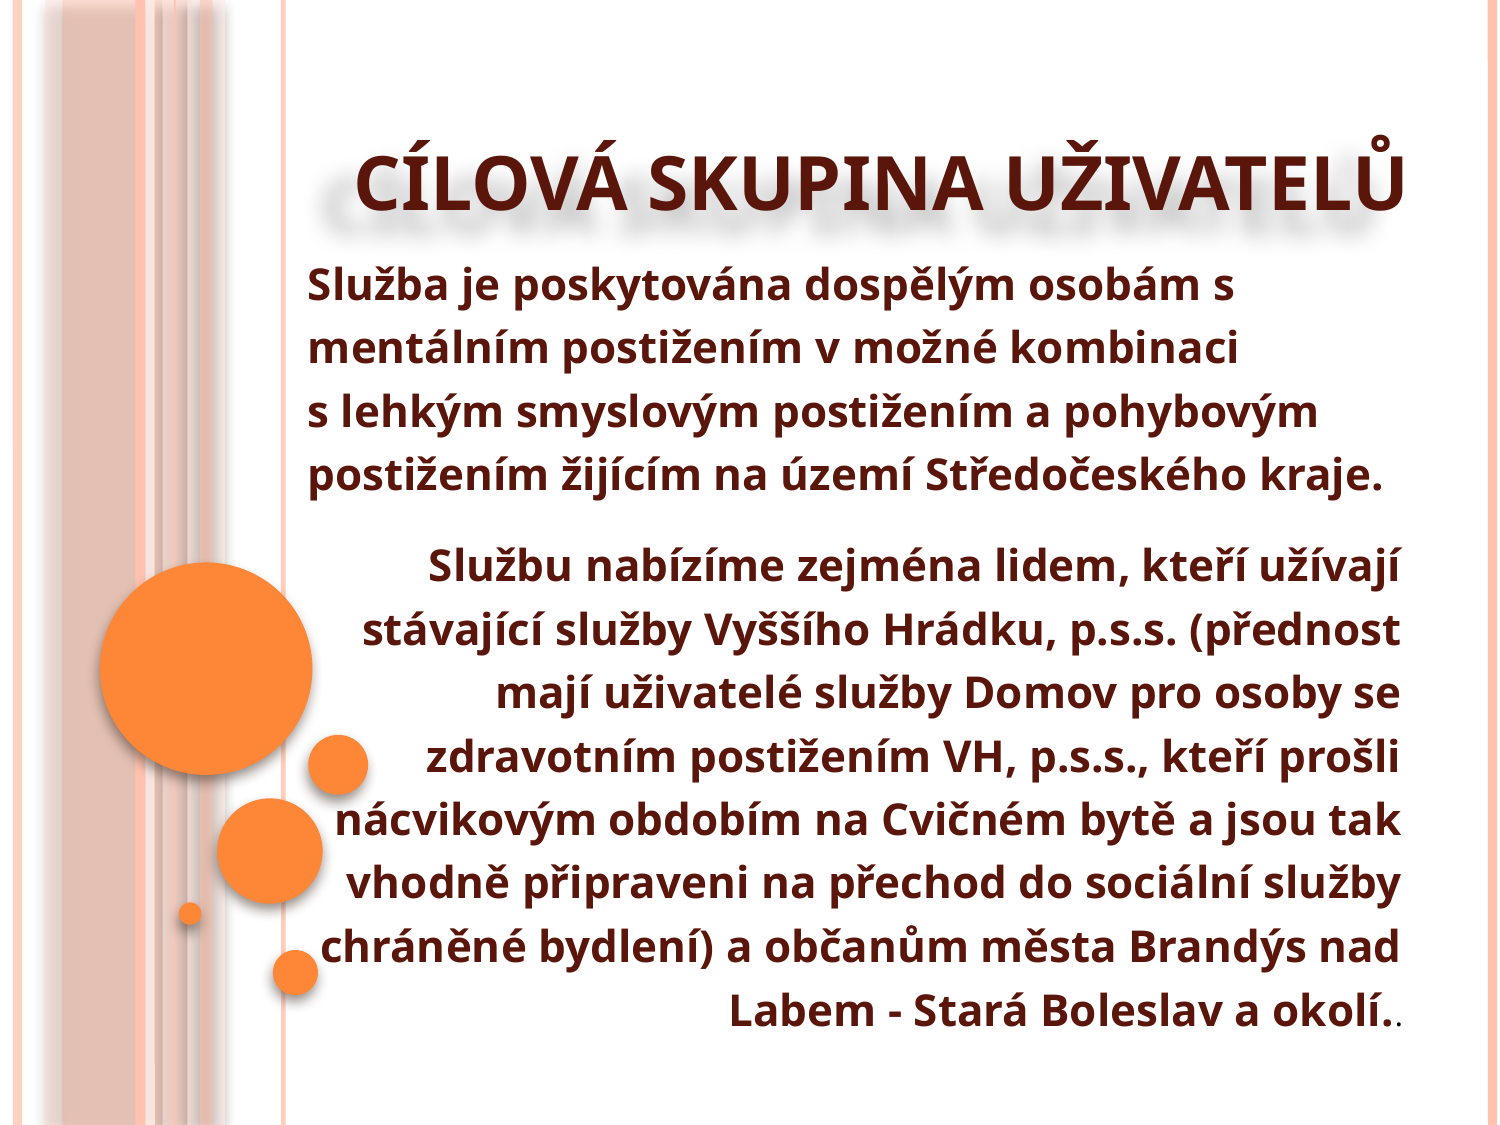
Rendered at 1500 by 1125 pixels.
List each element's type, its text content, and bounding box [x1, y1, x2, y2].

title Cílová skupina uživatelů [312, 92, 1450, 234]
list Služba je poskytována dospělým osobám s mentálním postižením v možné kombinaci s lehkým smyslovým postižením a pohybovým postižením žijícím na území Středočeského kraje. Službu nabízíme zejména lidem, kteří užívají stávající služby Vyššího Hrádku, p.s.s. (přednost mají uživatelé služby Domov pro osoby se zdravotním postižením VH, p.s.s., kteří prošli nácvikovým obdobím na Cvičném bytě a jsou tak vhodně připraveni na přechod do sociální služby chráněné bydlení) a občanům města Brandýs nad Labem - Stará Boleslav a okolí.. [292, 268, 1419, 1067]
